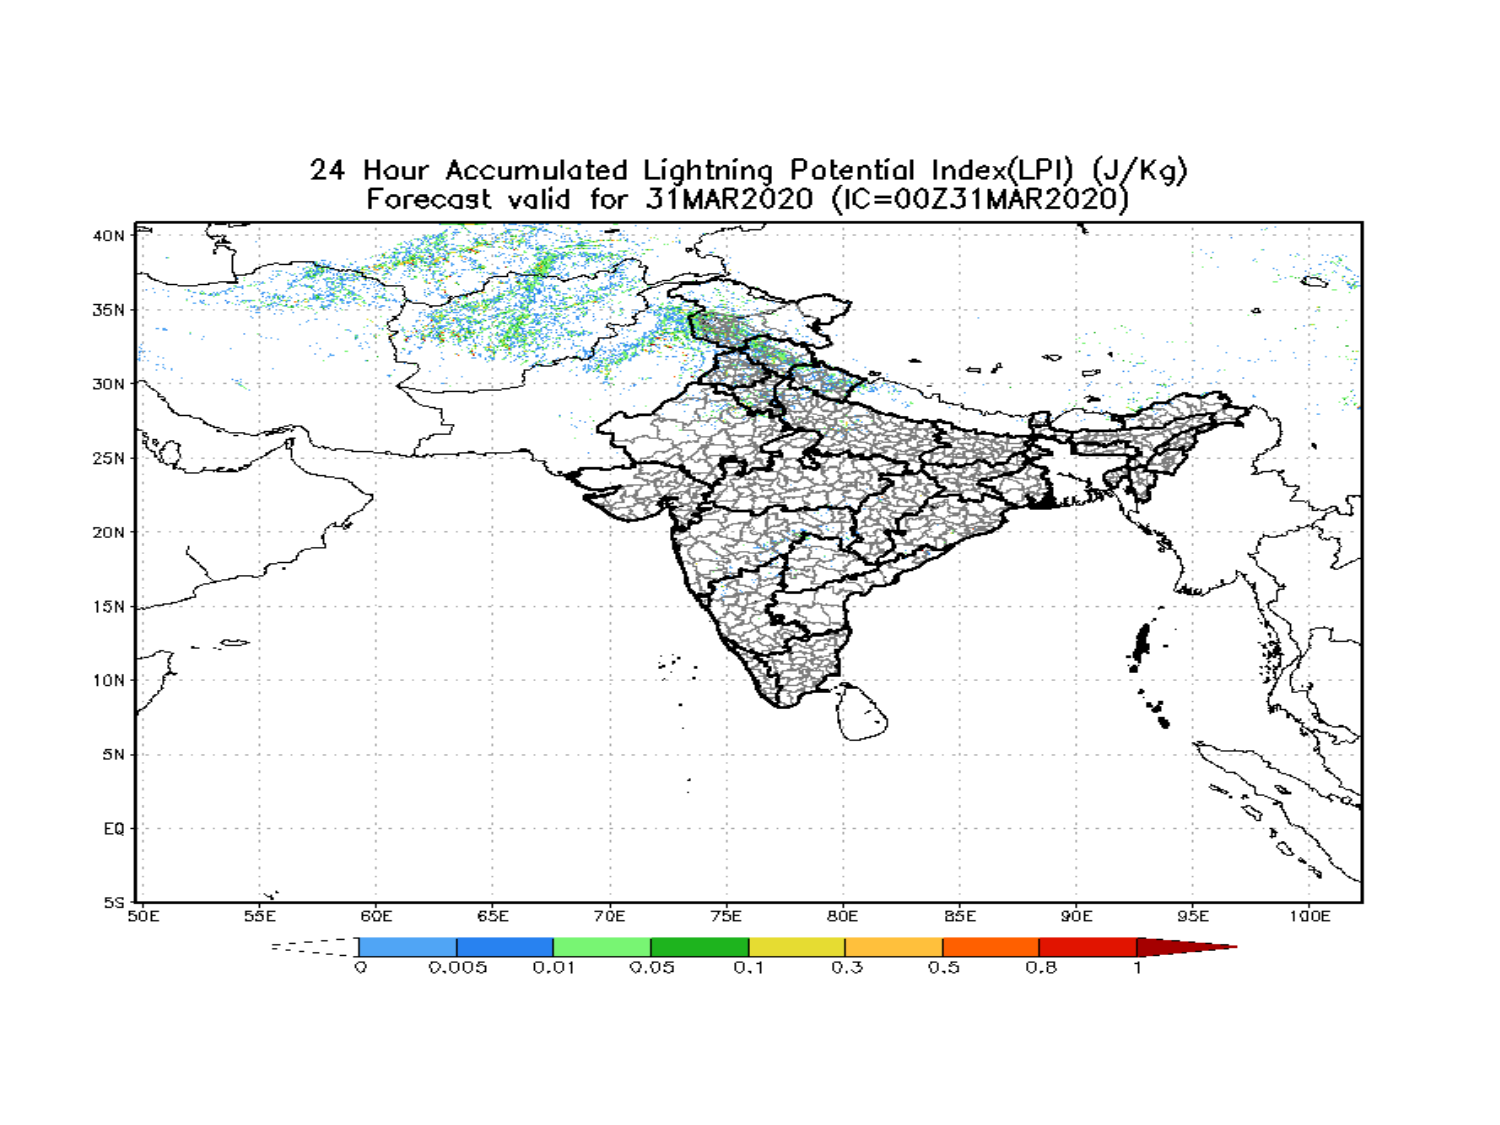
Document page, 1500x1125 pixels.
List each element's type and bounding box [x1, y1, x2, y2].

picture [74, 149, 1426, 976]
